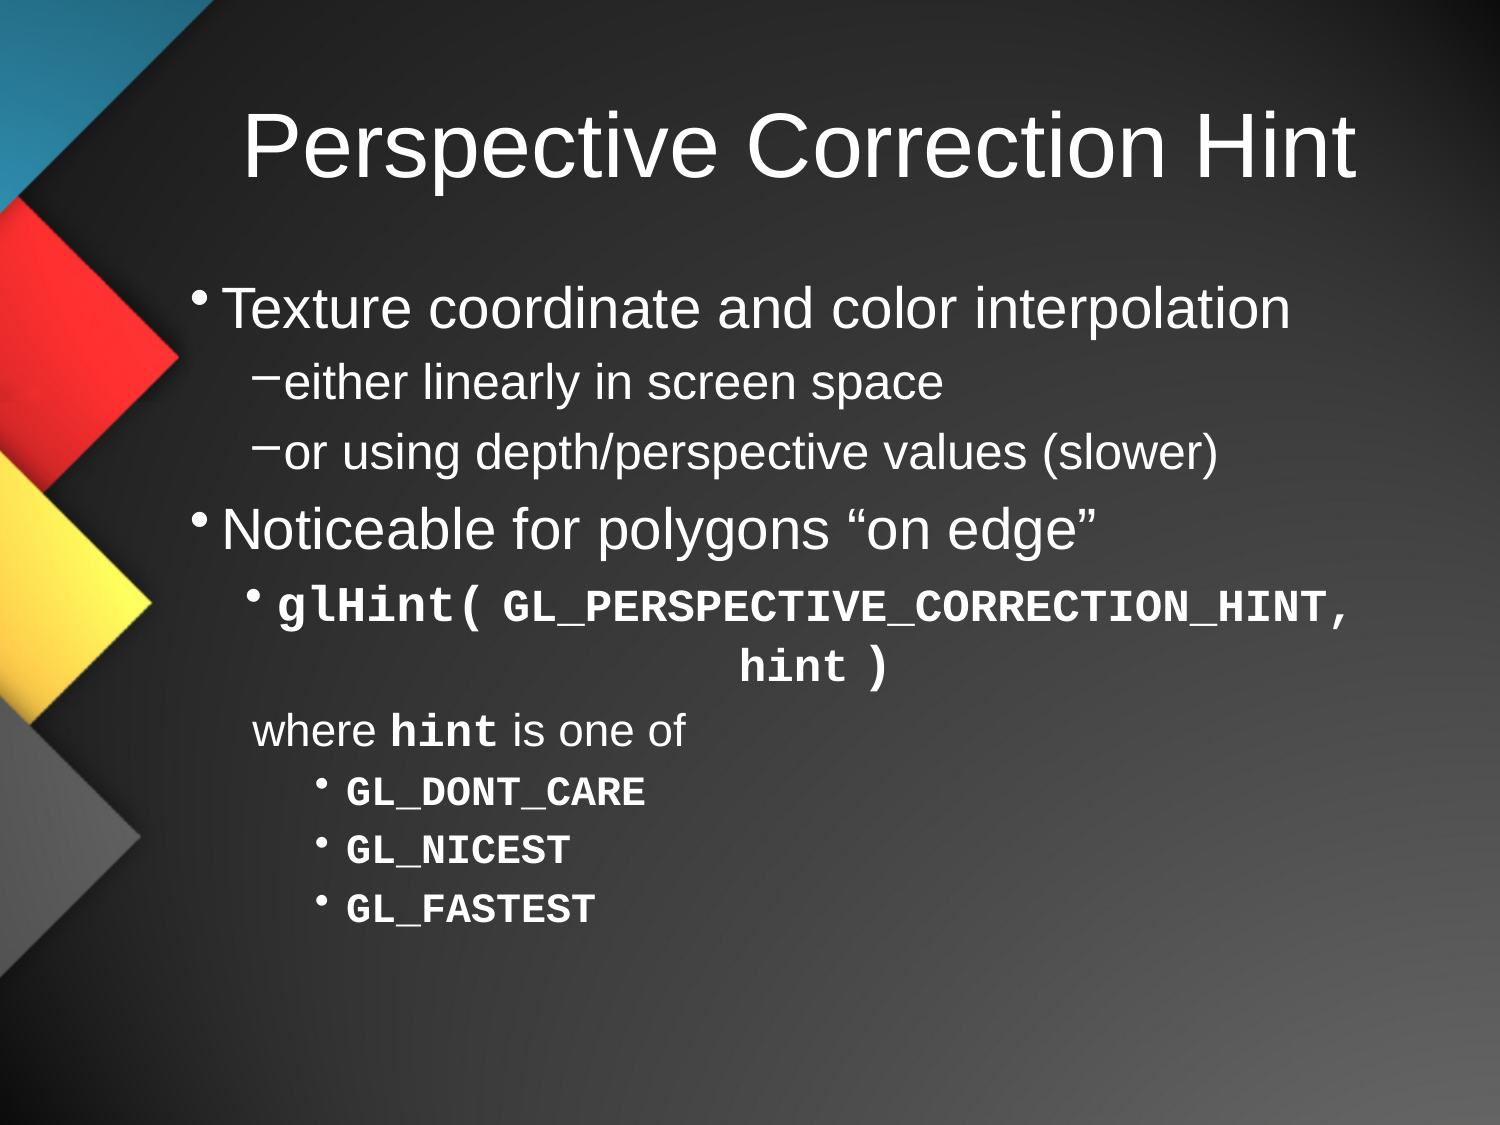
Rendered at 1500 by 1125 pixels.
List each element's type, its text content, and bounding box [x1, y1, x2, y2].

list Texture coordinate and color interpolation either linearly in screen space or using depth/perspective values (slower) Noticeable for polygons “on edge” glHint( GL_PERSPECTIVE_CORRECTION_HINT, hint ) where hint is one of GL_DONT_CARE GL_NICEST GL_FASTEST [174, 262, 1426, 1006]
picture [0, 0, 1500, 1125]
title Perspective Correction Hint [174, 44, 1426, 238]
